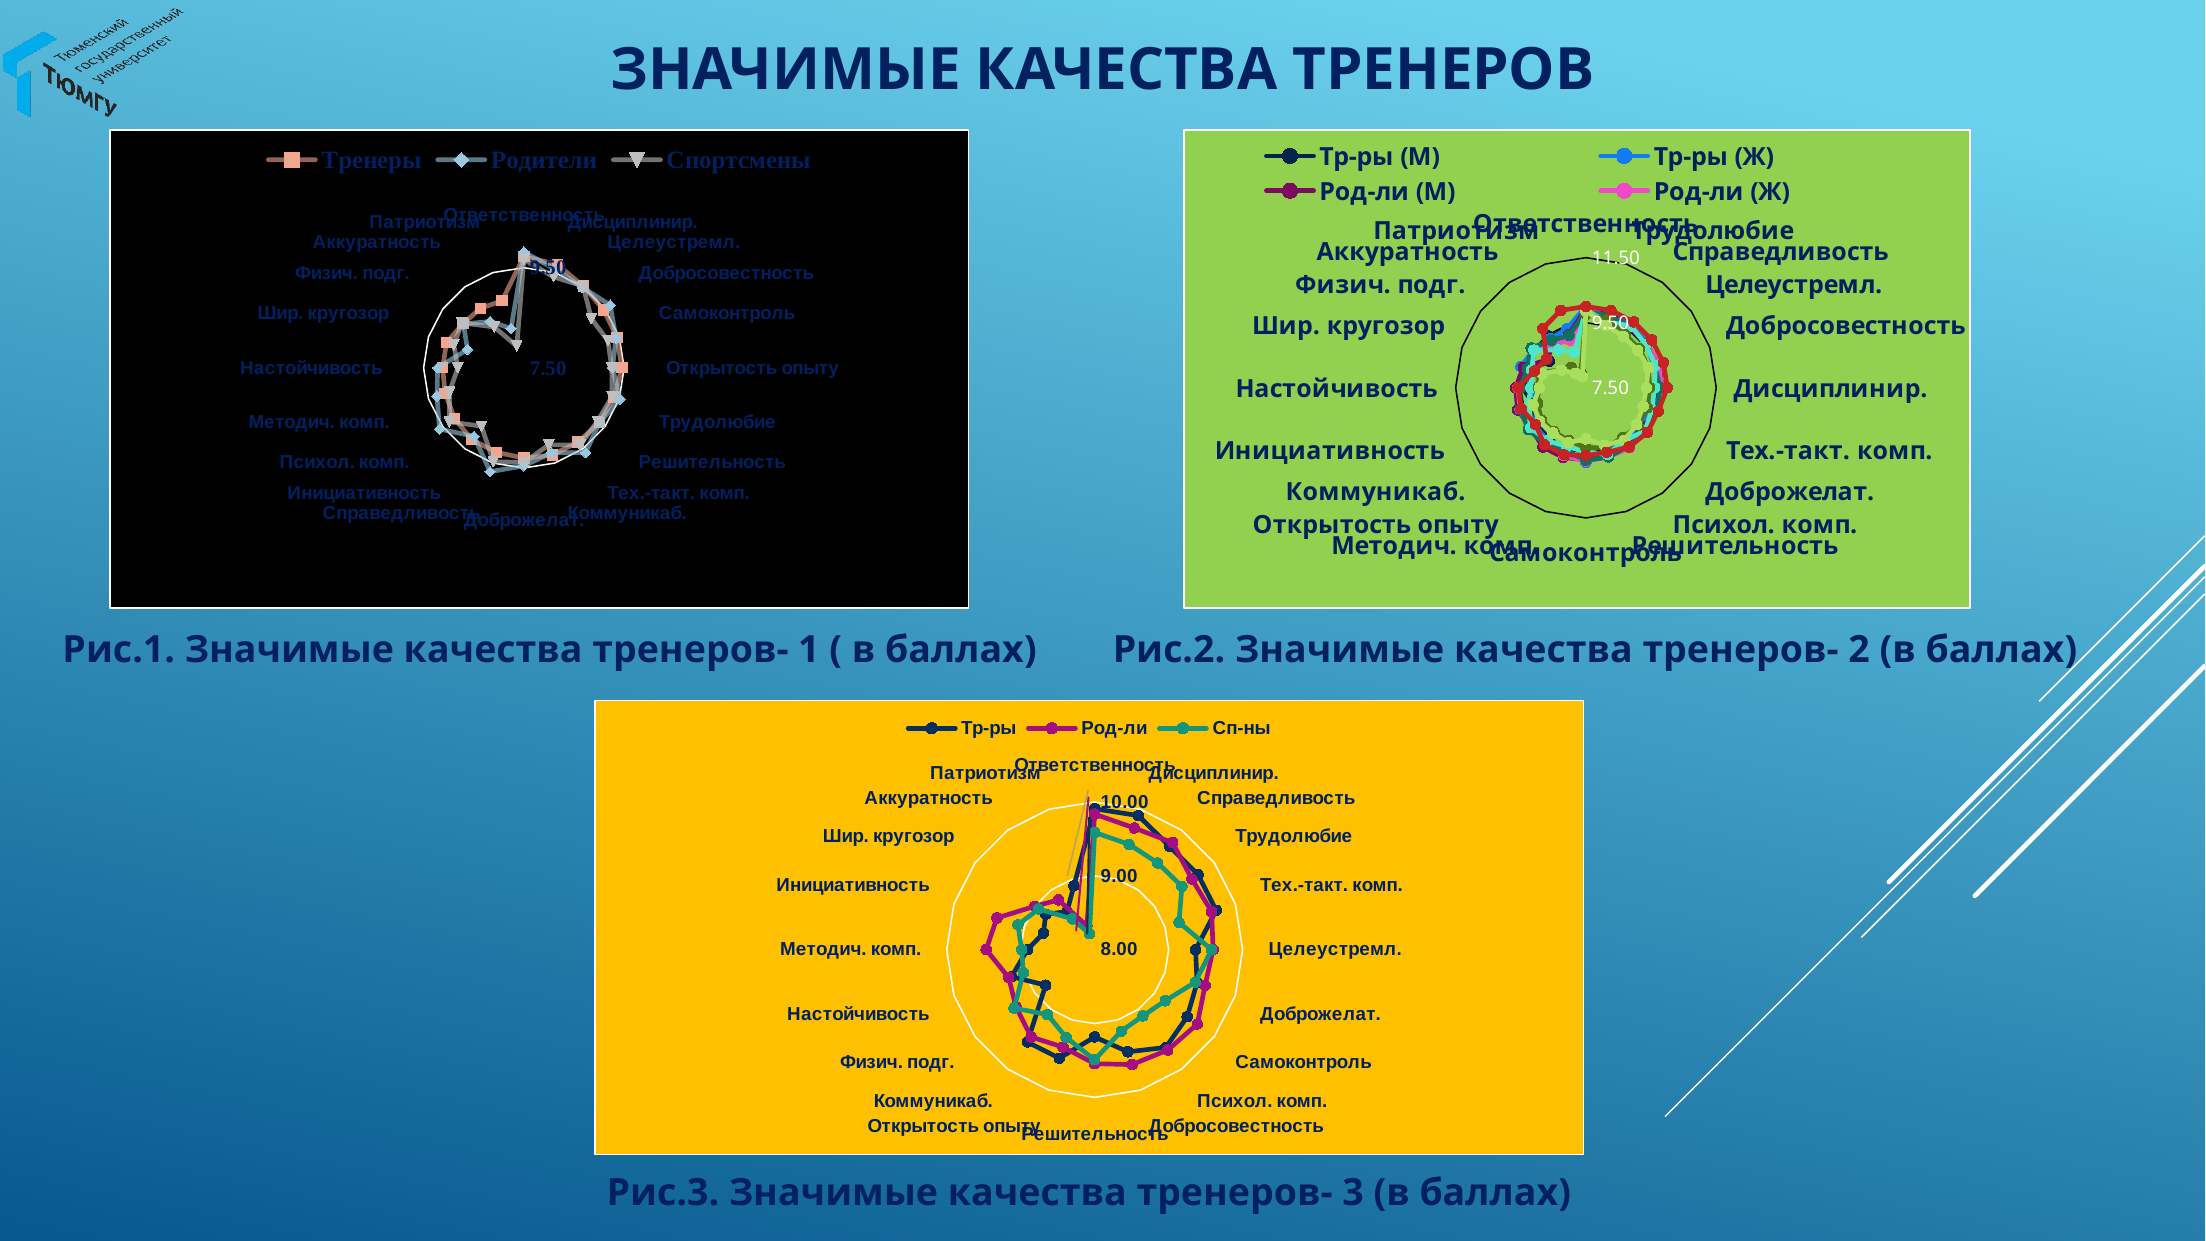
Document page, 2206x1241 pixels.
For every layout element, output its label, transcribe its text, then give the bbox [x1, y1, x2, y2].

chart [593, 699, 1585, 1156]
chart [109, 128, 970, 609]
chart [1183, 128, 1971, 609]
picture [0, 5, 187, 119]
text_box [1086, 816, 1090, 934]
title Значимые качества тренеров [313, 19, 1892, 114]
text_box Рис.1. Значимые качества тренеров- 1 ( в баллах) [45, 606, 1095, 679]
text_box Рис.2. Значимые качества тренеров- 2 (в баллах) [1095, 606, 2125, 679]
text_box Рис.3. Значимые качества тренеров- 3 (в баллах) [541, 1148, 1638, 1222]
